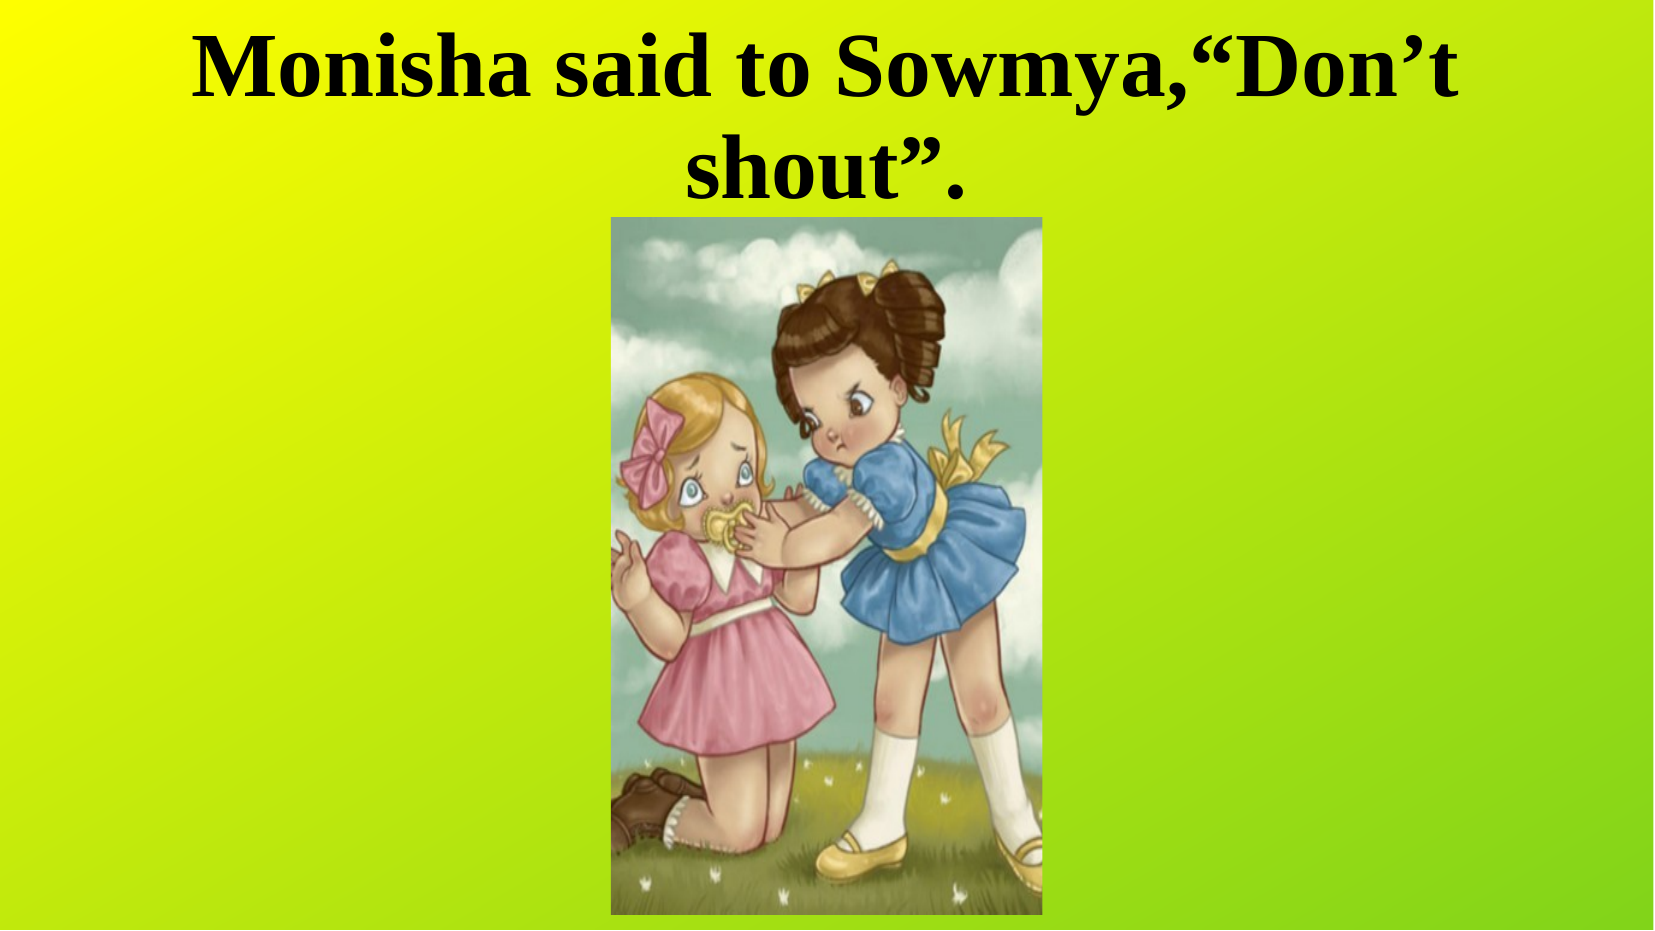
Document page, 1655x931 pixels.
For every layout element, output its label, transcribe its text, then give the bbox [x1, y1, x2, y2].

picture [0, 0, 1654, 930]
title Monisha said to Sowmya,“Don’t shout”. [108, 1, 1546, 217]
text_box [610, 217, 1043, 915]
